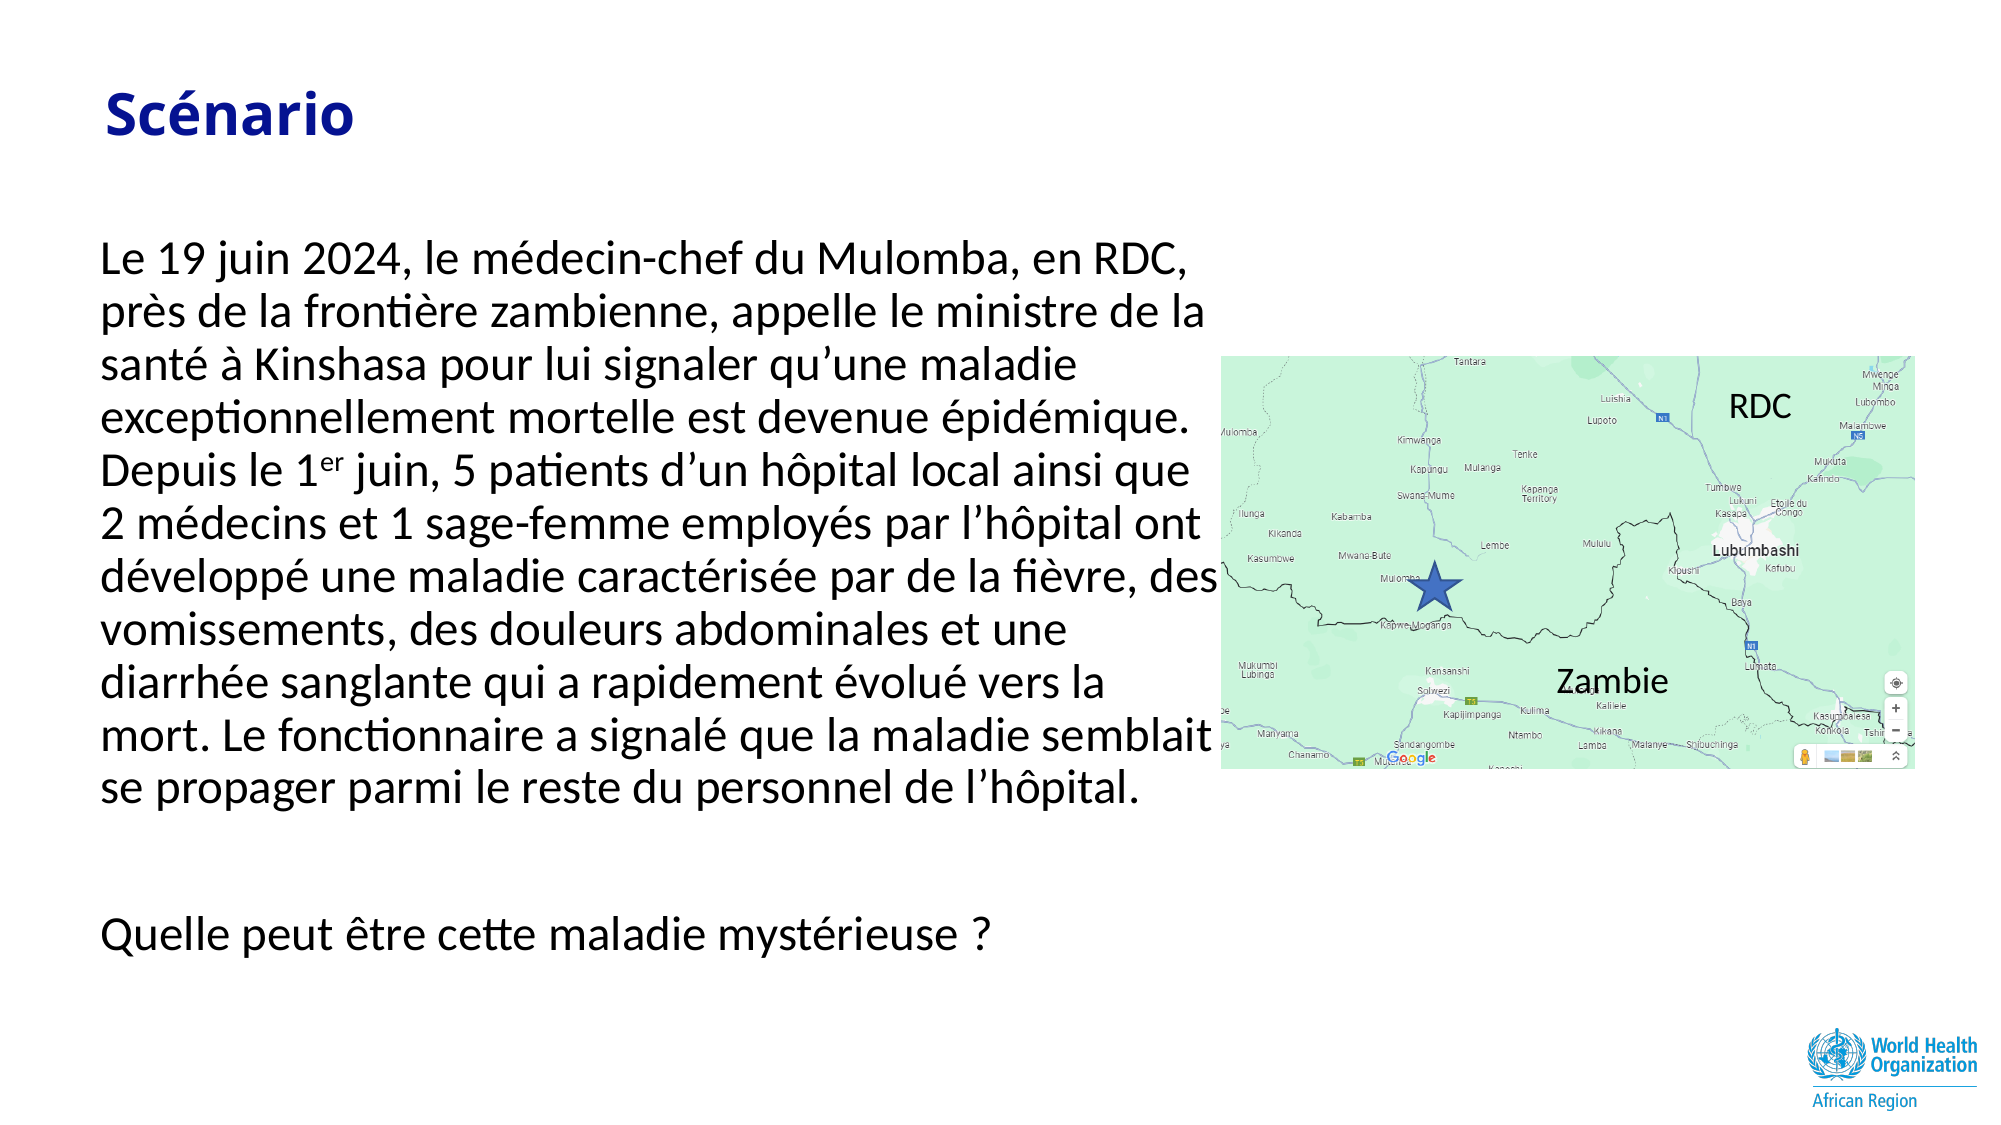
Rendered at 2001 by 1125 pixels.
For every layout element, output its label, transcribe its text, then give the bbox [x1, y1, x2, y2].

picture [1220, 356, 1915, 769]
title Scénario [90, 59, 1902, 174]
list Le 19 juin 2024, le médecin-chef du Mulomba, en RDC, près de la frontière zambienne, appelle le ministre de la santé à Kinshasa pour lui signaler qu’une maladie exceptionnellement mortelle est devenue épidémique. Depuis le 1er juin, 5 patients d’un hôpital local ainsi que 2 médecins et 1 sage-femme employés par l’hôpital ont développé une maladie caractérisée par de la fièvre, des vomissements, des douleurs abdominales et une diarrhée sanglante qui a rapidement évolué vers la mort. Le fonctionnaire a signalé que la maladie semblait se propager parmi le reste du personnel de l’hôpital. Quelle peut être cette maladie mystérieuse ? [85, 224, 1237, 1014]
picture [1806, 1028, 1978, 1111]
